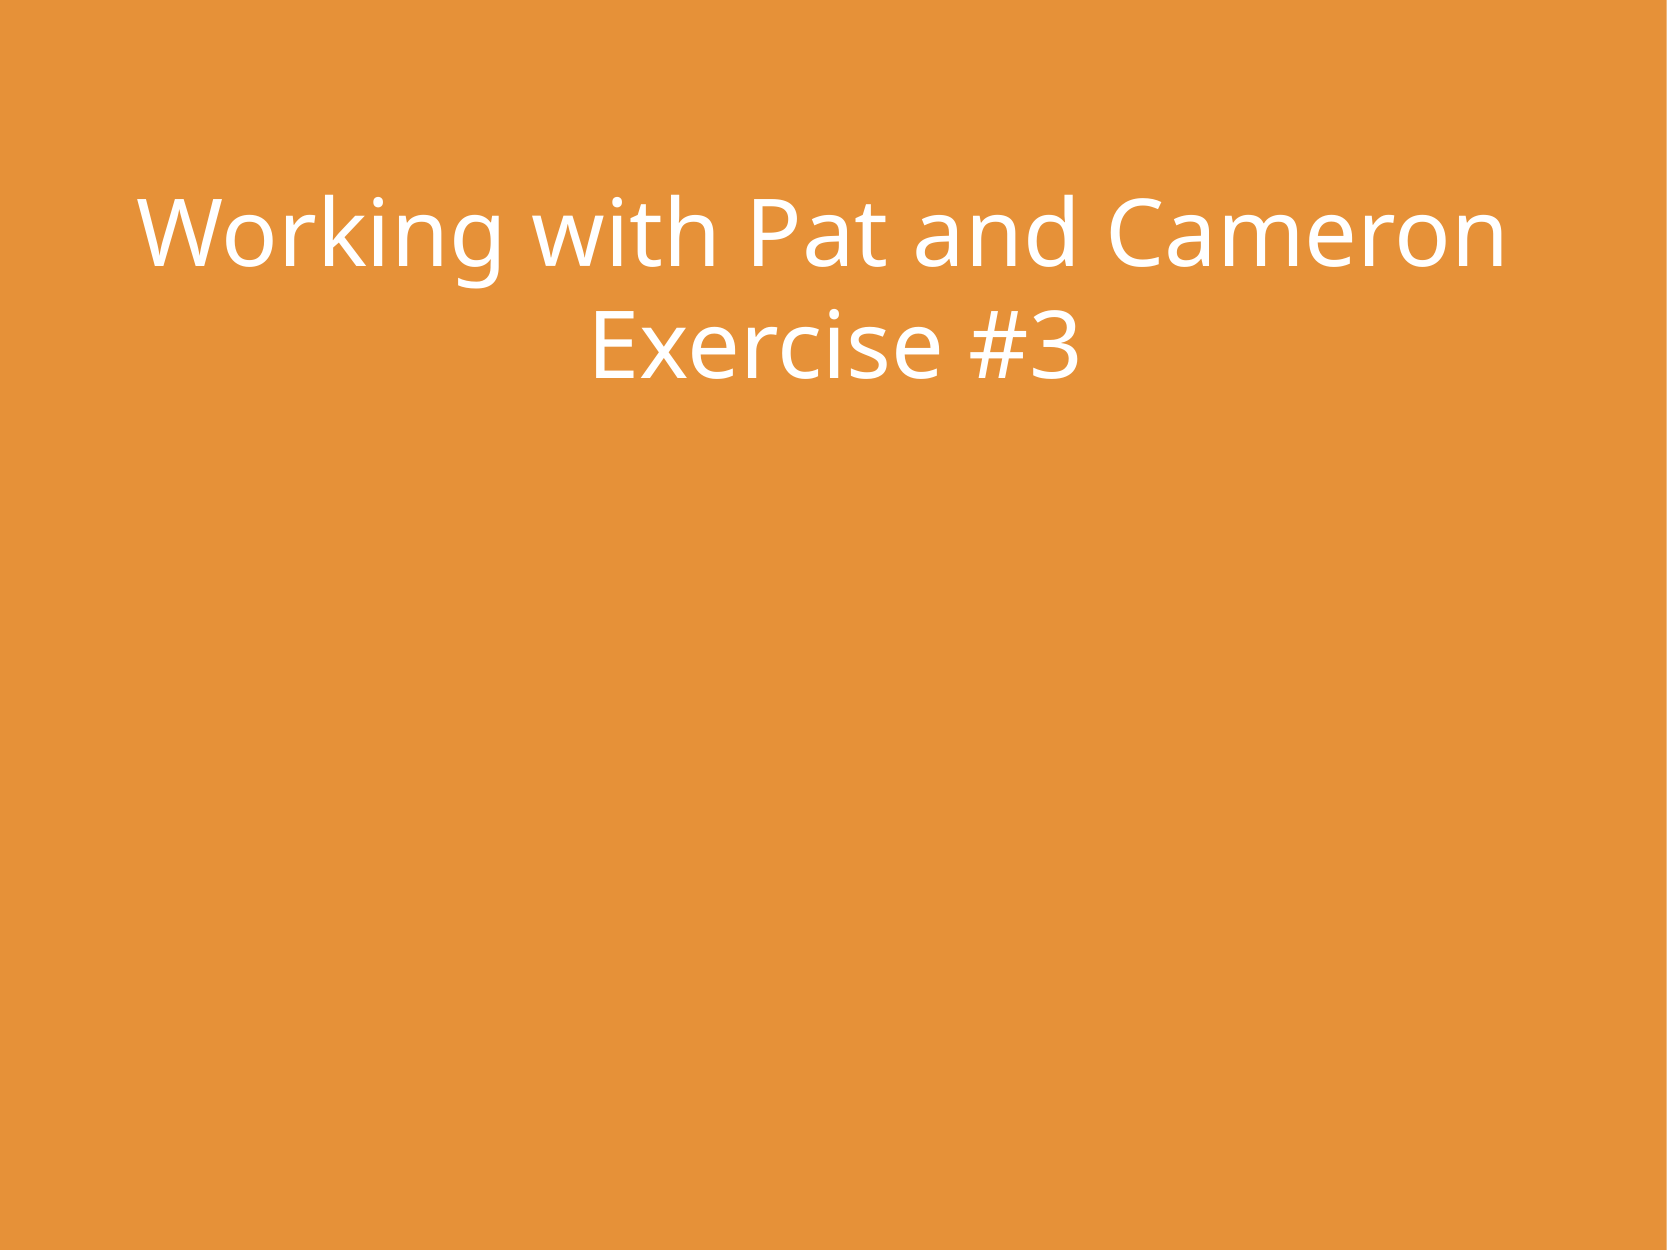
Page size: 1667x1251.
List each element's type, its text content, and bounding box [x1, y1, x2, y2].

title Working with Pat and Cameron Exercise #3 [85, 93, 1585, 413]
